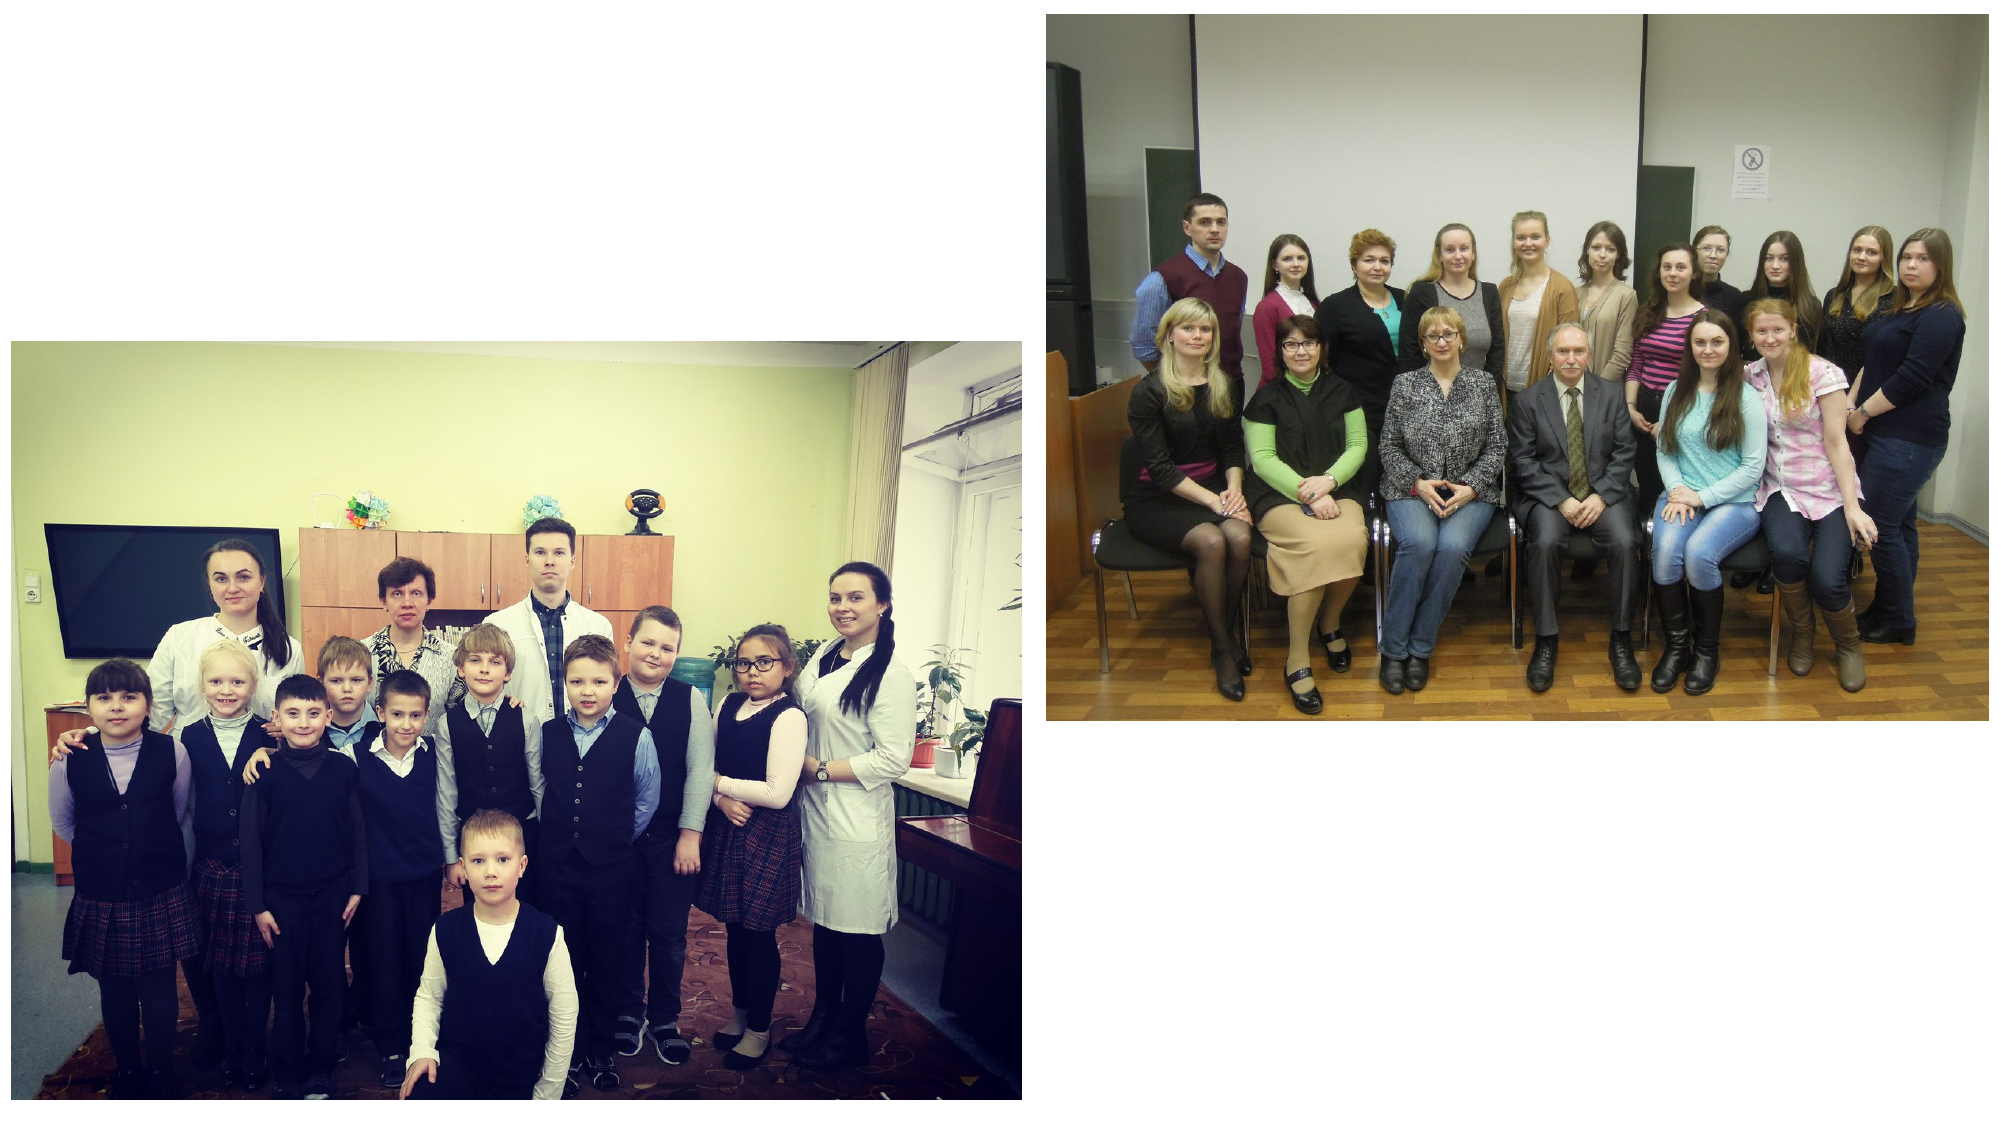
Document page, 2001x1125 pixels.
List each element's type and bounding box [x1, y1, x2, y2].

picture [11, 341, 1022, 1100]
picture [1046, 14, 1989, 721]
